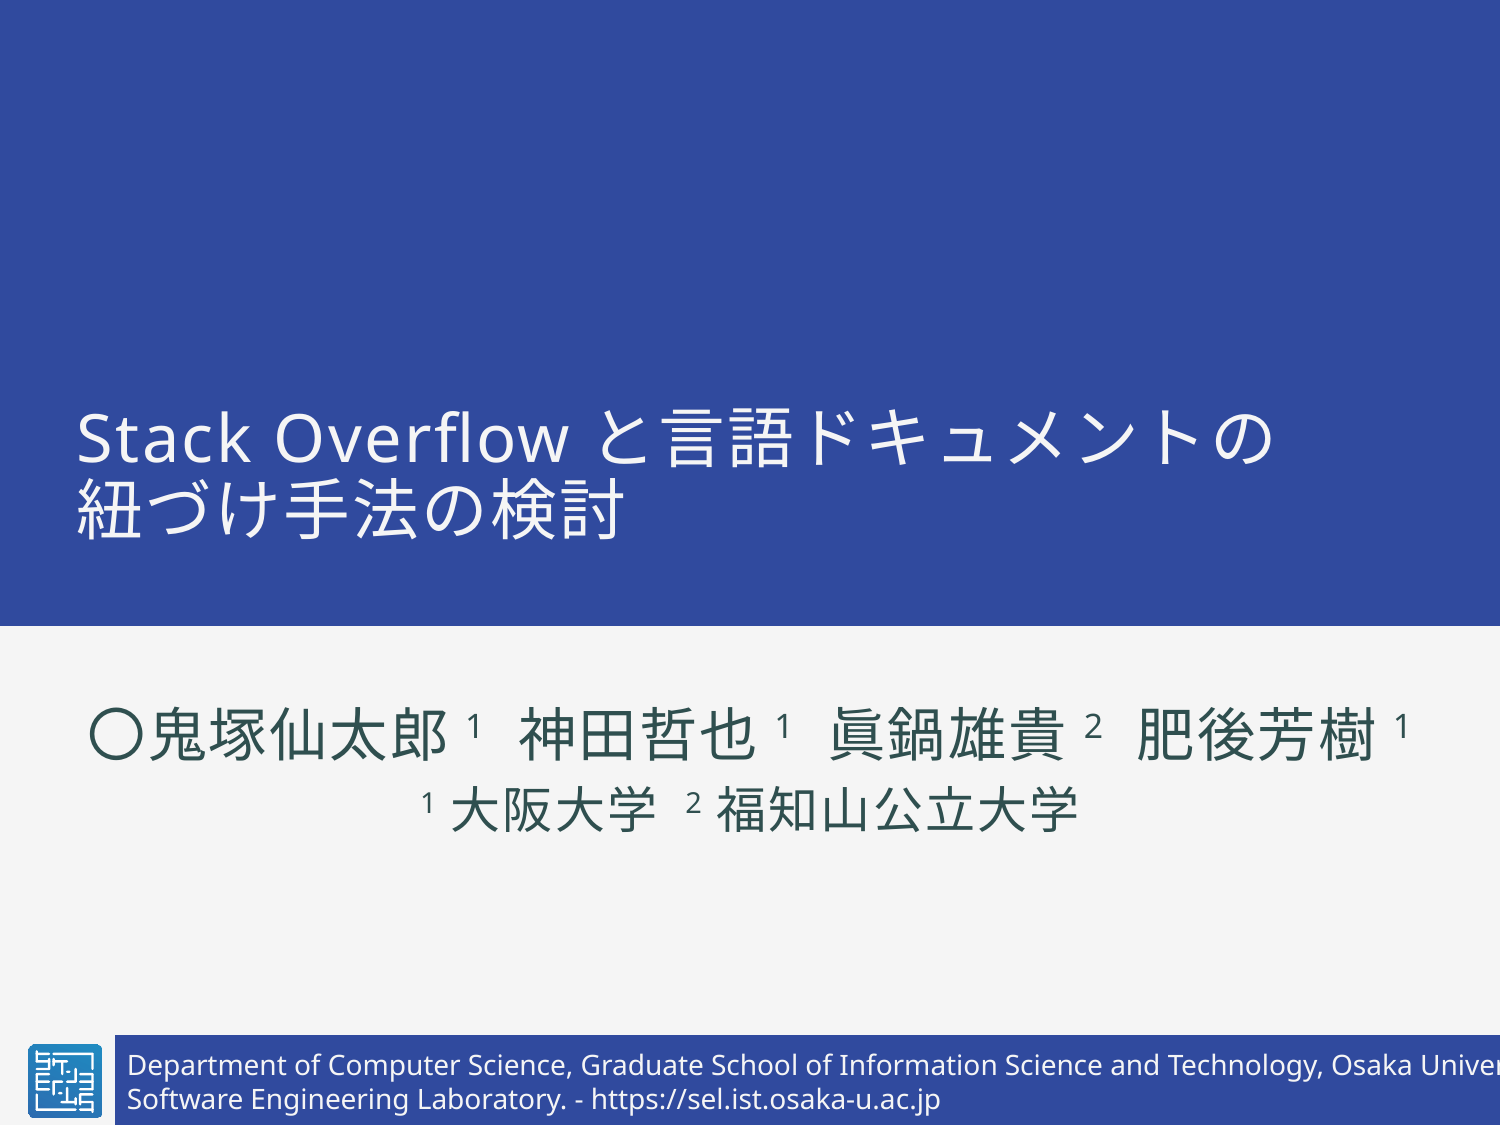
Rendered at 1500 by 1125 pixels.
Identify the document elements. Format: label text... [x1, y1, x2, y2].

subtitle 〇鬼塚仙太郎1 神田哲也1 眞鍋雄貴2 肥後芳樹1 1大阪大学 2福知山公立大学 [64, 693, 1435, 990]
title Stack Overflowと言語ドキュメントの 紐づけ手法の検討 [64, 64, 1435, 561]
